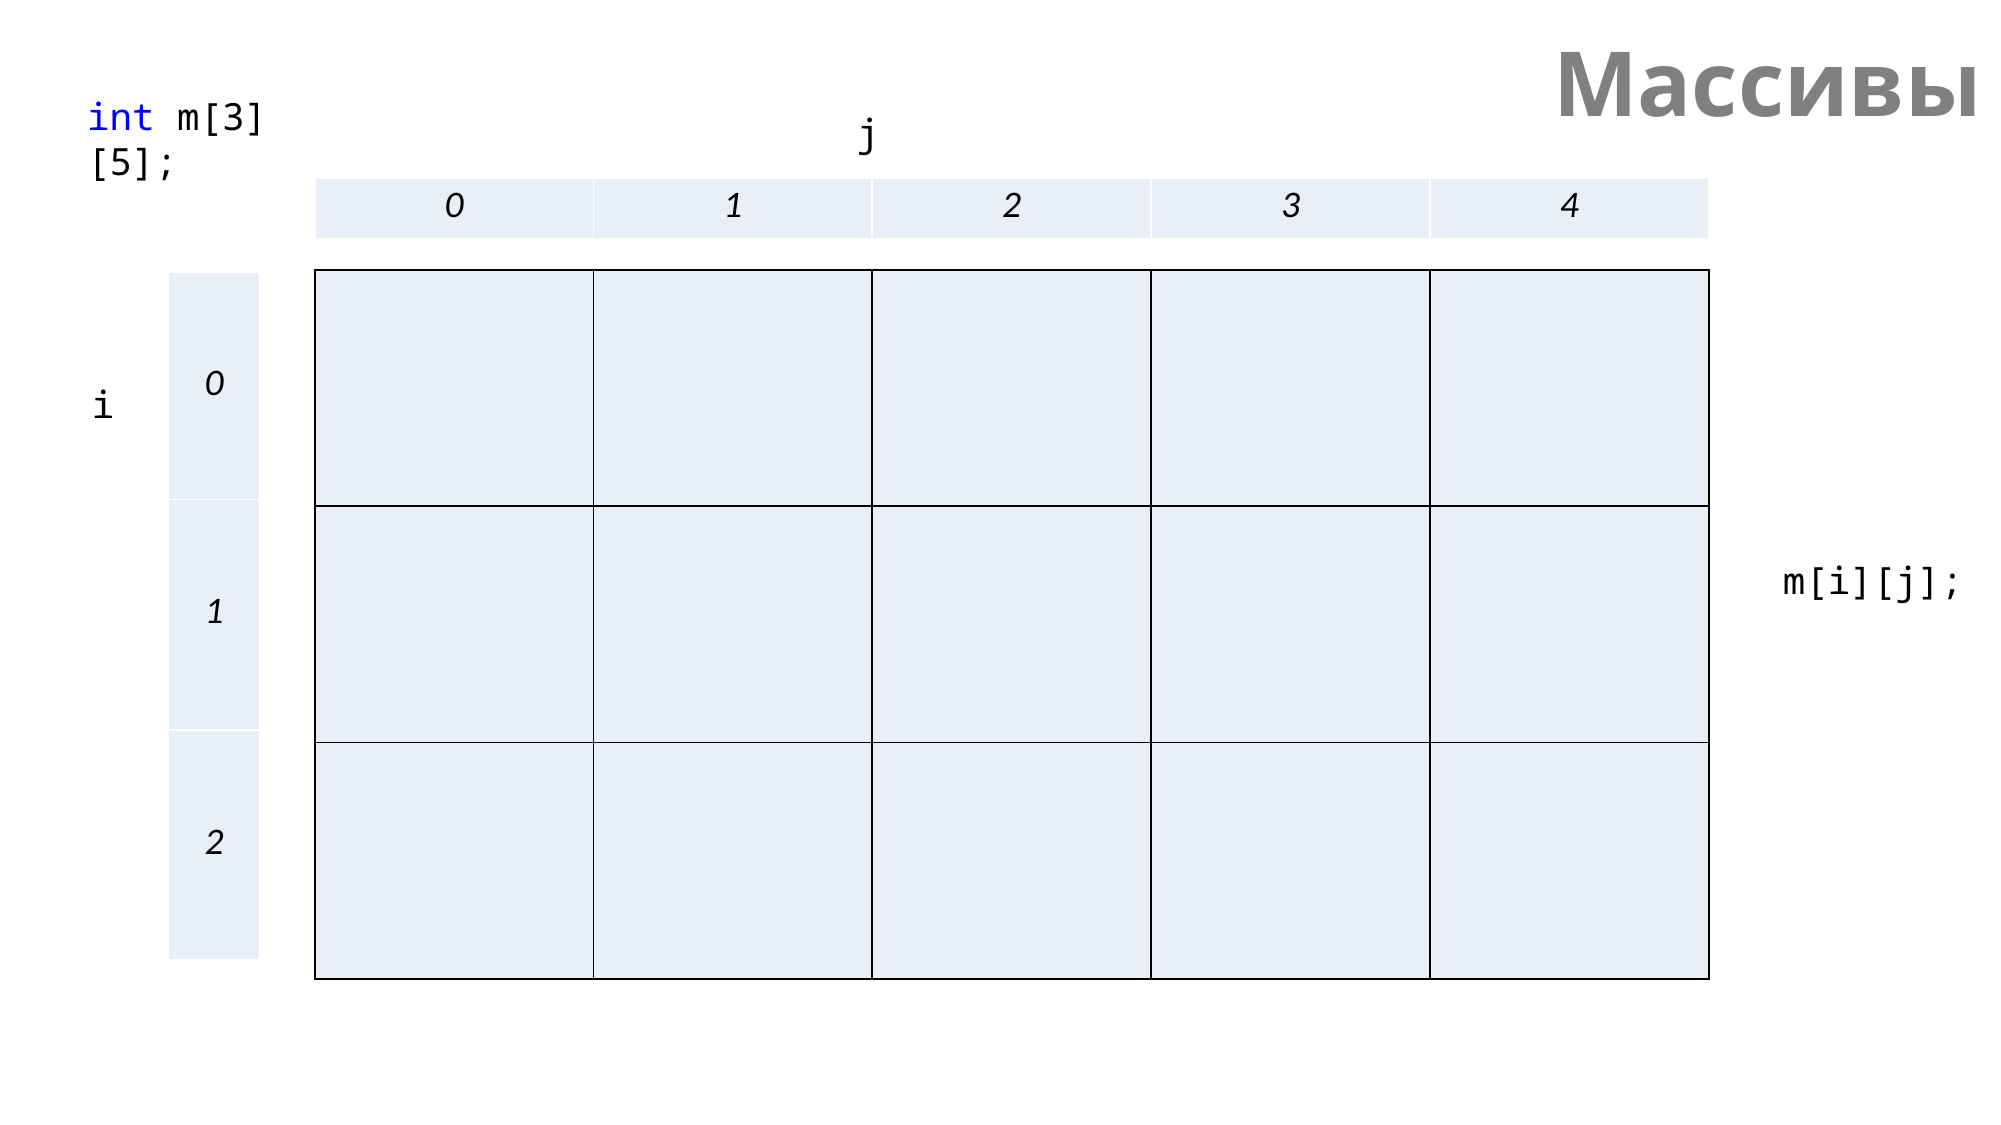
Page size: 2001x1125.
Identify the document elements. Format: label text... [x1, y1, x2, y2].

text_box int m[3][5]; [72, 85, 367, 191]
text_box m[i][j]; [1768, 549, 2000, 610]
text_box j [802, 101, 934, 161]
table_header 1 [594, 179, 871, 238]
table_header 2 [873, 179, 1150, 238]
table_header 0 [169, 273, 259, 499]
table_header 3 [1152, 179, 1429, 238]
table_cell 1 [169, 500, 259, 729]
table_cell 2 [169, 731, 259, 959]
text_box Массивы [1538, 31, 2000, 147]
table_header 4 [1431, 179, 1708, 238]
text_box i [37, 373, 169, 434]
table_header 0 [316, 179, 593, 238]
